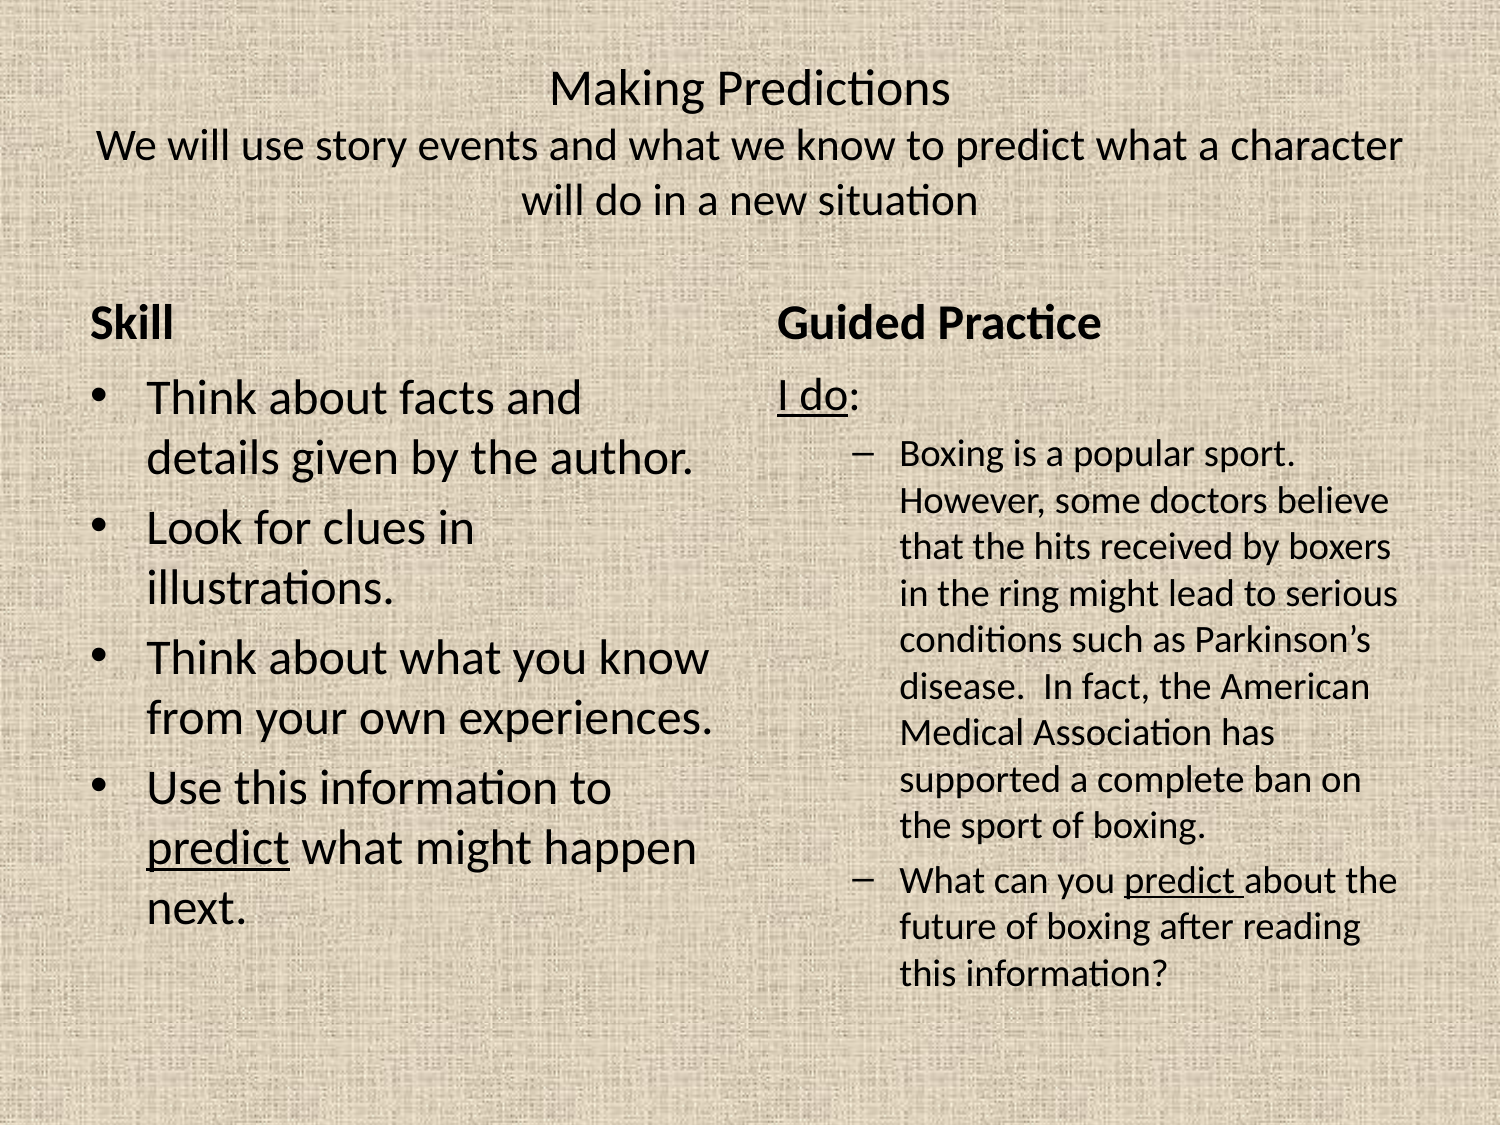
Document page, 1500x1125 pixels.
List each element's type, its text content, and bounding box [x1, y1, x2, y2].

list Guided Practice [761, 251, 1425, 356]
list Think about facts and details given by the author. Look for clues in illustrations. Think about what you know from your own experiences. Use this information to predict what might happen next. [75, 356, 738, 1005]
picture [0, 0, 1500, 1125]
list Skill [75, 251, 738, 356]
list I do: Boxing is a popular sport. However, some doctors believe that the hits received by boxers in the ring might lead to serious conditions such as Parkinson’s disease. In fact, the American Medical Association has supported a complete ban on the sport of boxing. What can you predict about the future of boxing after reading this information? [761, 356, 1425, 1005]
title Making Predictions We will use story events and what we know to predict what a character will do in a new situation [75, 45, 1425, 233]
